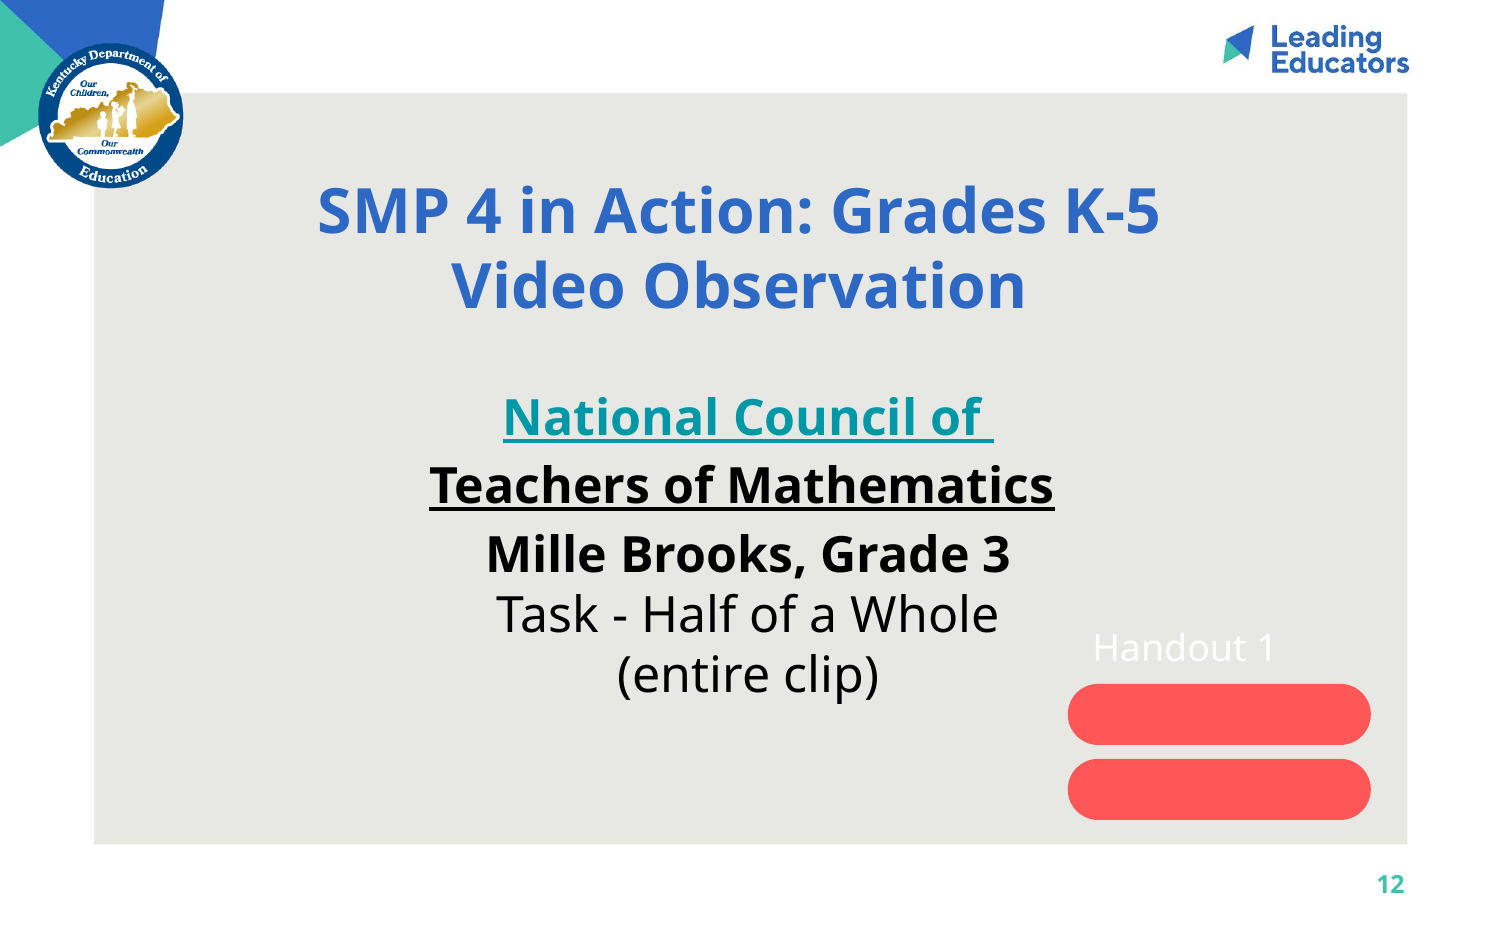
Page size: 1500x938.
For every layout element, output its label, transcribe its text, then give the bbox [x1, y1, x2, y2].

text_box Handout 1 [1067, 683, 1371, 745]
picture [0, 0, 1500, 938]
title SMP 4 in Action: Grades K-5 Video Observation [102, 182, 1393, 310]
text_box National Council of Teachers of Mathematics Mille Brooks, Grade 3 Task - Half of a Whole (entire clip) [150, 370, 1347, 474]
text_box Handout 2 [1067, 758, 1371, 820]
text_box 12 [1149, 849, 1480, 922]
